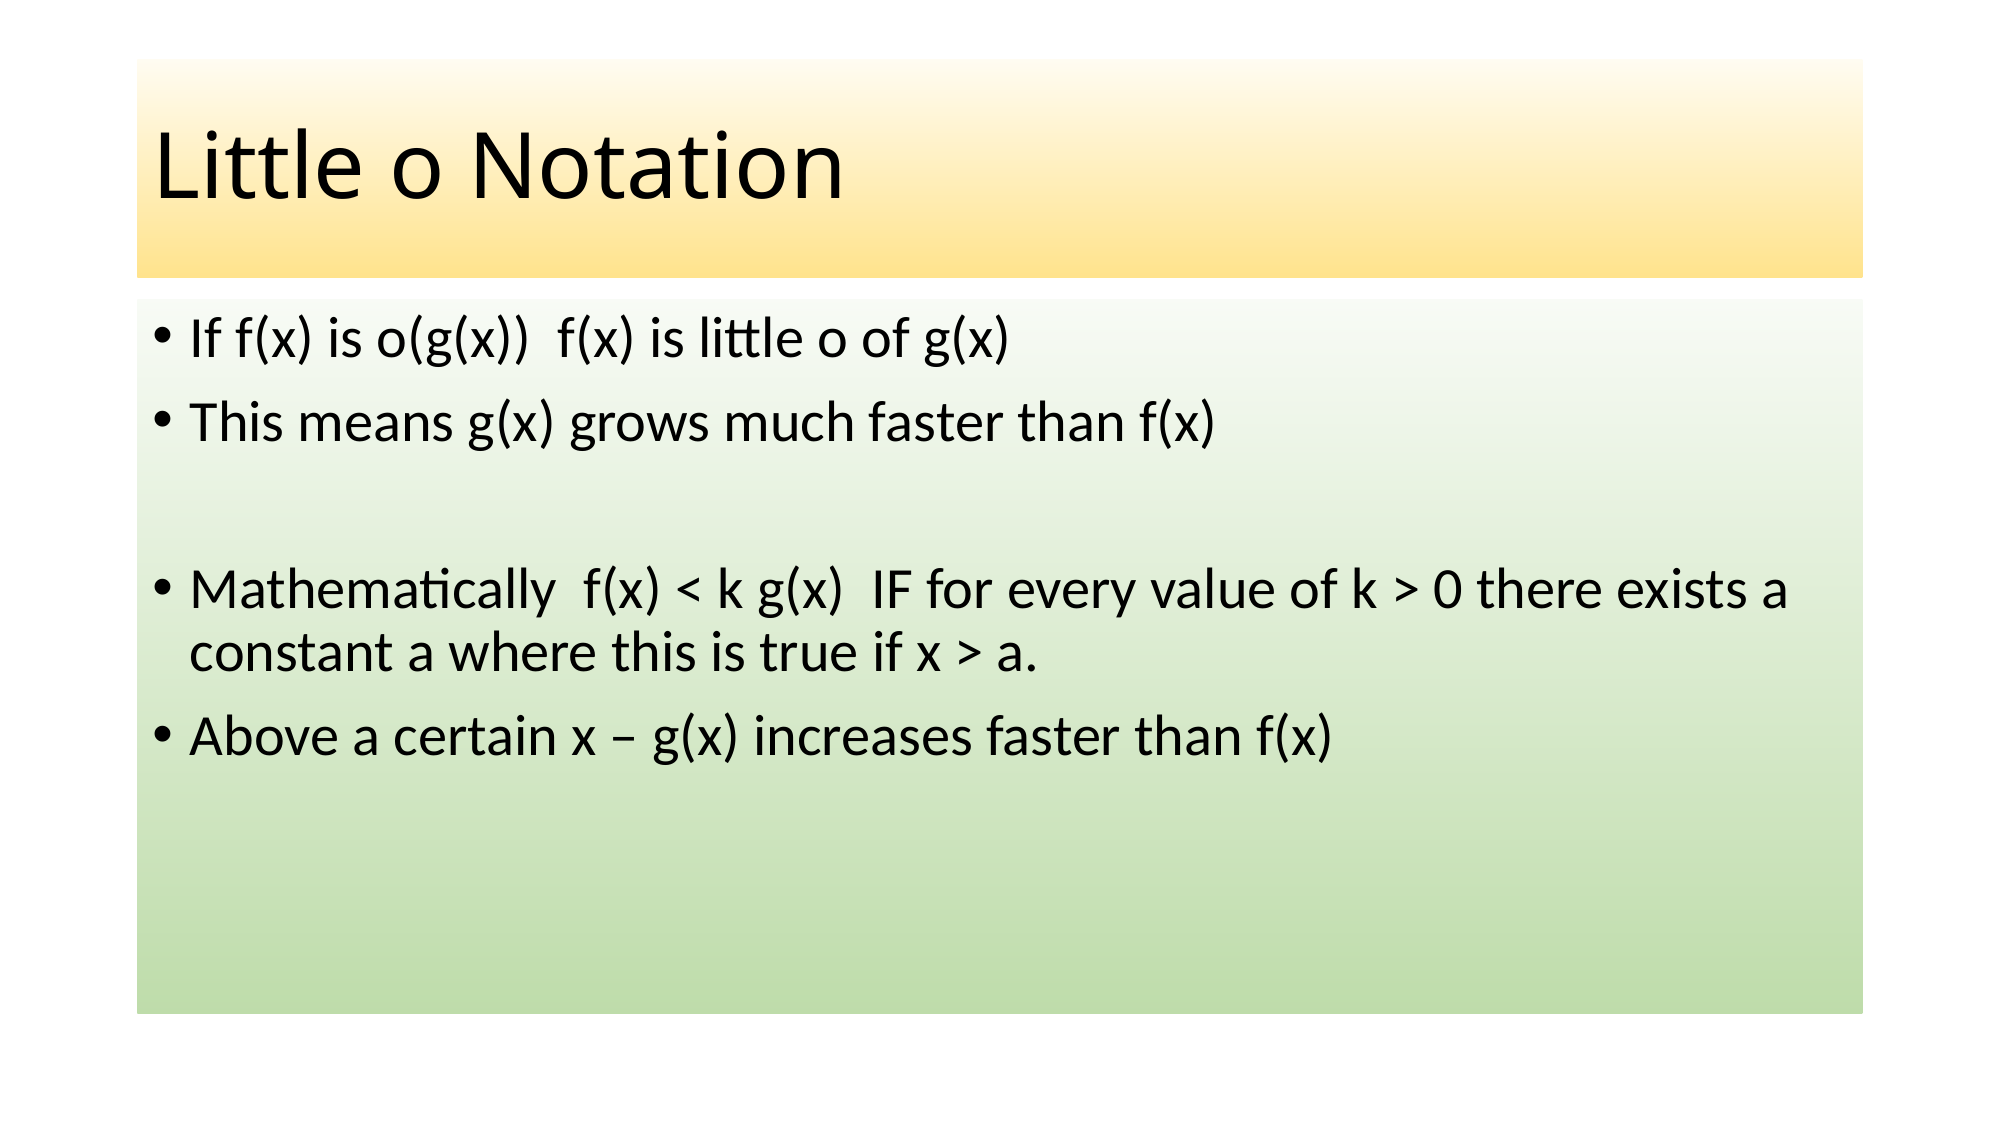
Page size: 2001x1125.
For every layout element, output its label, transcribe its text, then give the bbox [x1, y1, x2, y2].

title Little o Notation [137, 59, 1863, 278]
list If f(x) is o(g(x)) f(x) is little o of g(x) This means g(x) grows much faster than f(x) Mathematically f(x) < k g(x) IF for every value of k > 0 there exists a constant a where this is true if x > a. Above a certain x – g(x) increases faster than f(x) [137, 299, 1863, 1014]
